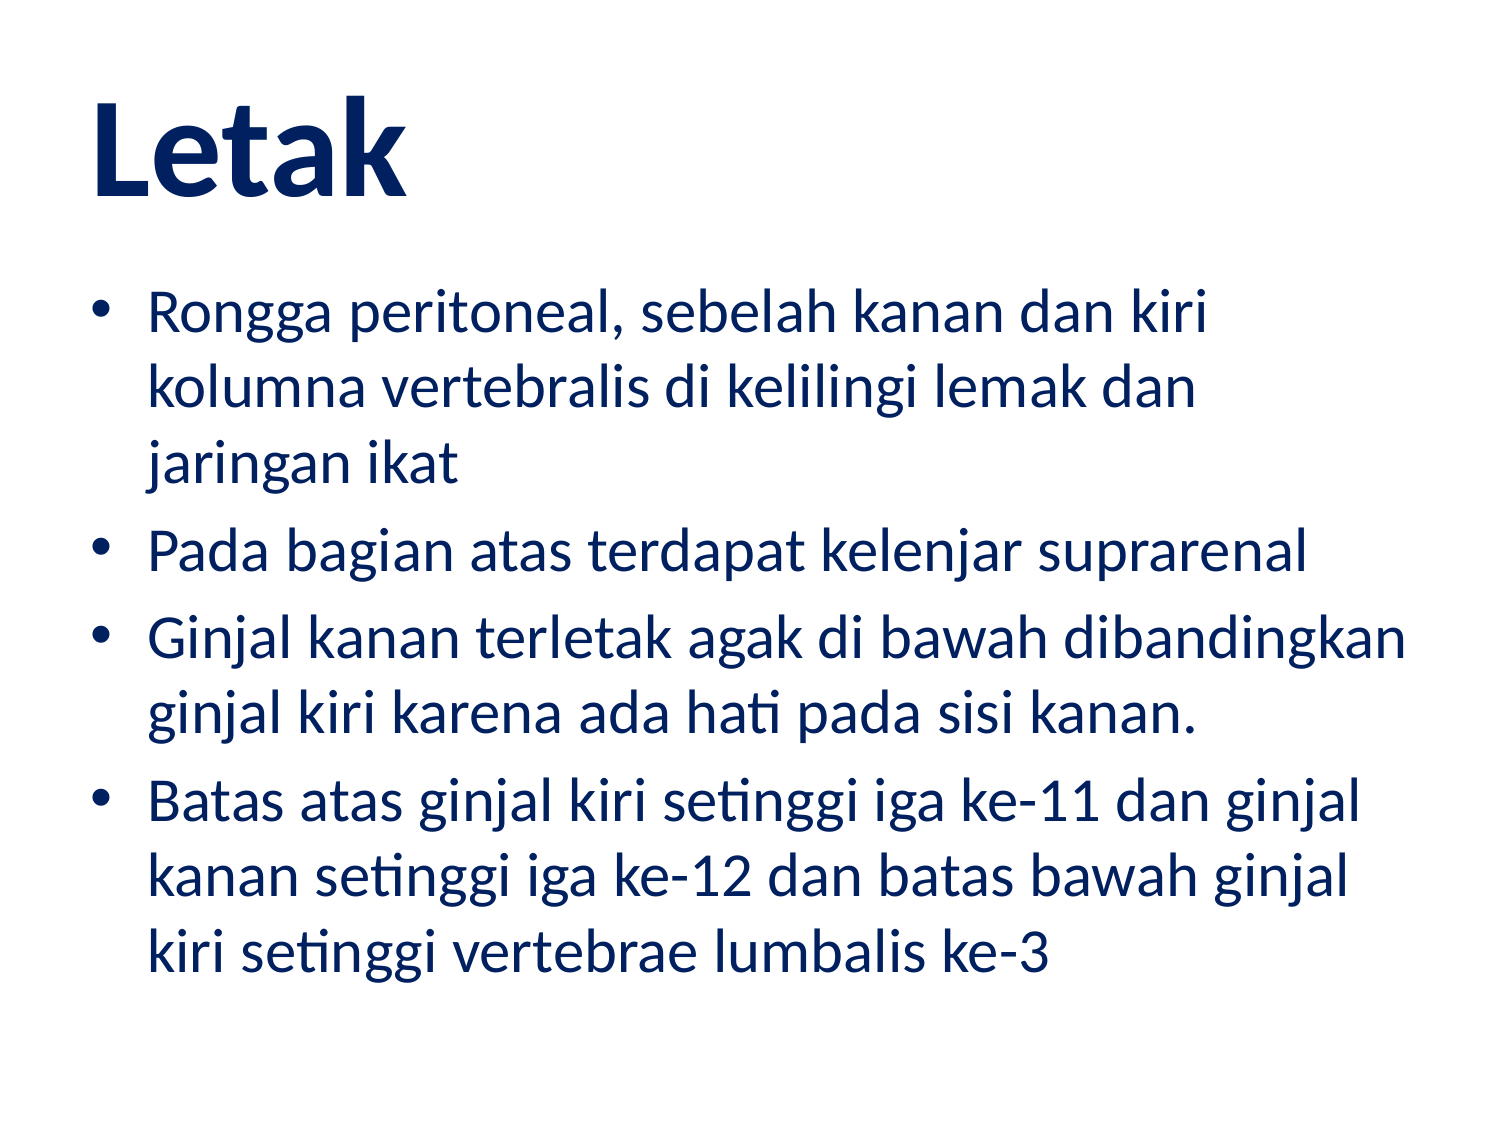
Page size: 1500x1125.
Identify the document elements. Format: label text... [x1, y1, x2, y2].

title Letak [75, 45, 1425, 233]
list Rongga peritoneal, sebelah kanan dan kiri kolumna vertebralis di kelilingi lemak dan jaringan ikat Pada bagian atas terdapat kelenjar suprarenal Ginjal kanan terletak agak di bawah dibandingkan ginjal kiri karena ada hati pada sisi kanan. Batas atas ginjal kiri setinggi iga ke-11 dan ginjal kanan setinggi iga ke-12 dan batas bawah ginjal kiri setinggi vertebrae lumbalis ke-3 [75, 262, 1425, 1005]
